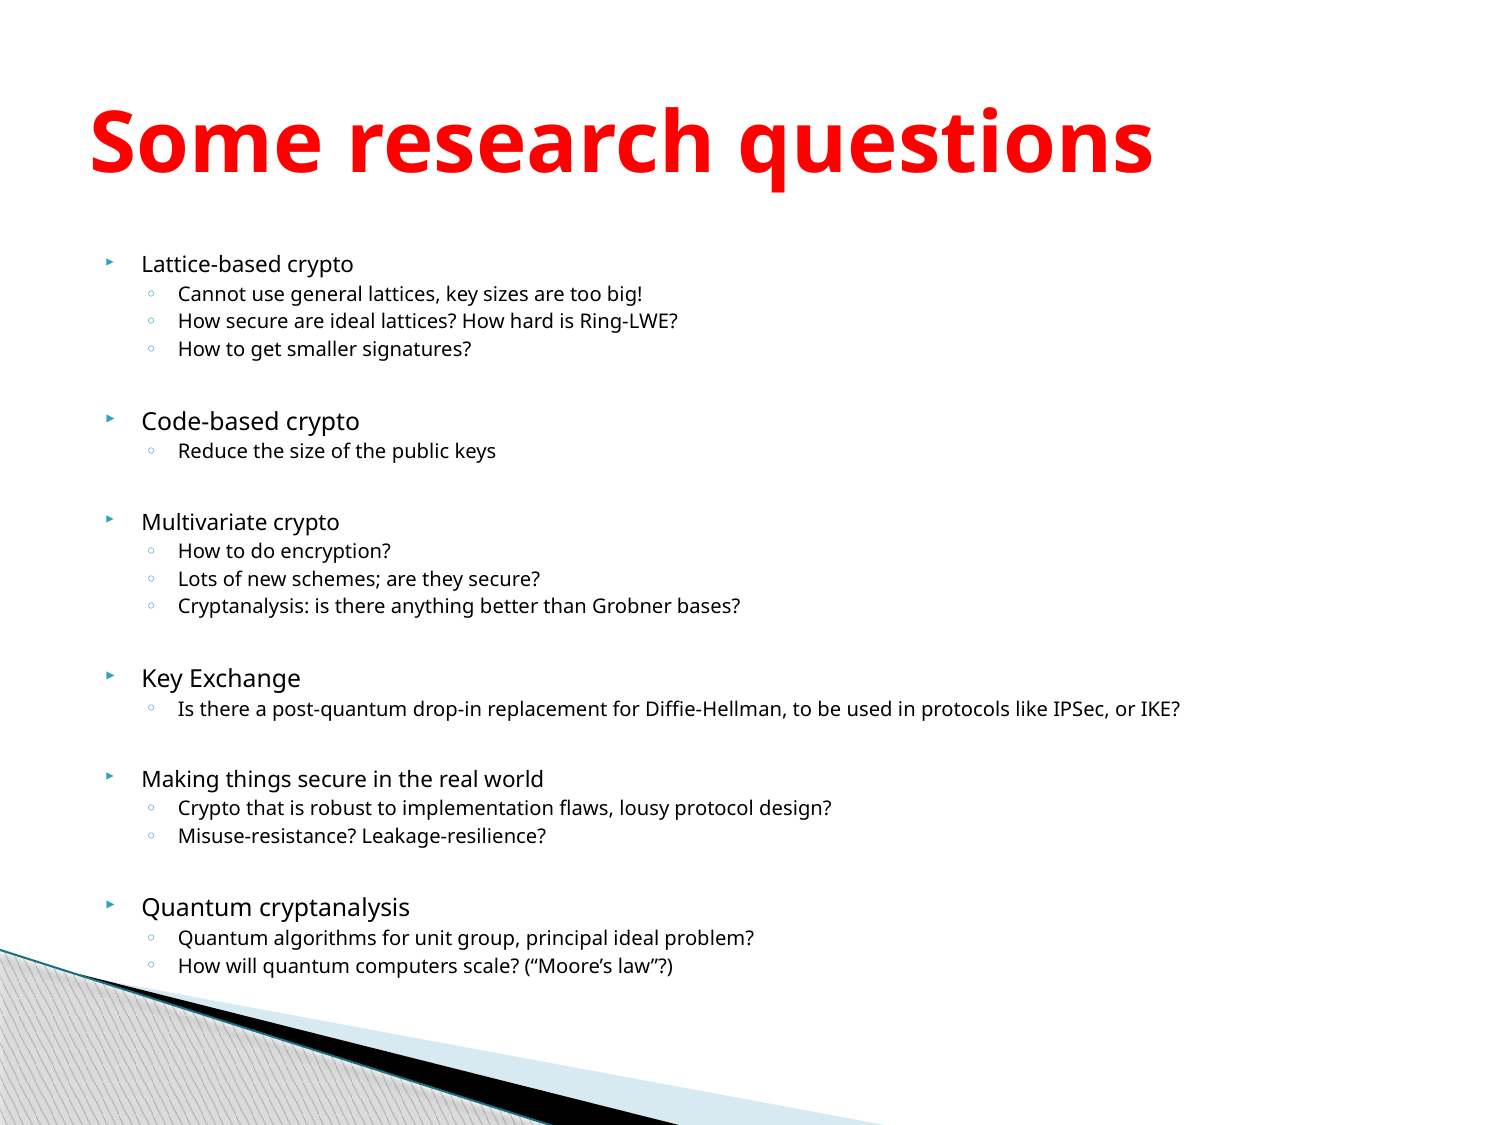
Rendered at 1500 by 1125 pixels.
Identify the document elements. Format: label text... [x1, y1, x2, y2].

list Lattice-based crypto Cannot use general lattices, key sizes are too big! How secure are ideal lattices? How hard is Ring-LWE? How to get smaller signatures? Code-based crypto Reduce the size of the public keys Multivariate crypto How to do encryption? Lots of new schemes; are they secure? Cryptanalysis: is there anything better than Grobner bases? Key Exchange Is there a post-quantum drop-in replacement for Diffie-Hellman, to be used in protocols like IPSec, or IKE? Making things secure in the real world Crypto that is robust to implementation flaws, lousy protocol design? Misuse-resistance? Leakage-resilience? Quantum cryptanalysis Quantum algorithms for unit group, principal ideal problem? How will quantum computers scale? (“Moore’s law”?) [75, 243, 1425, 986]
title Some research questions [75, 45, 1425, 233]
